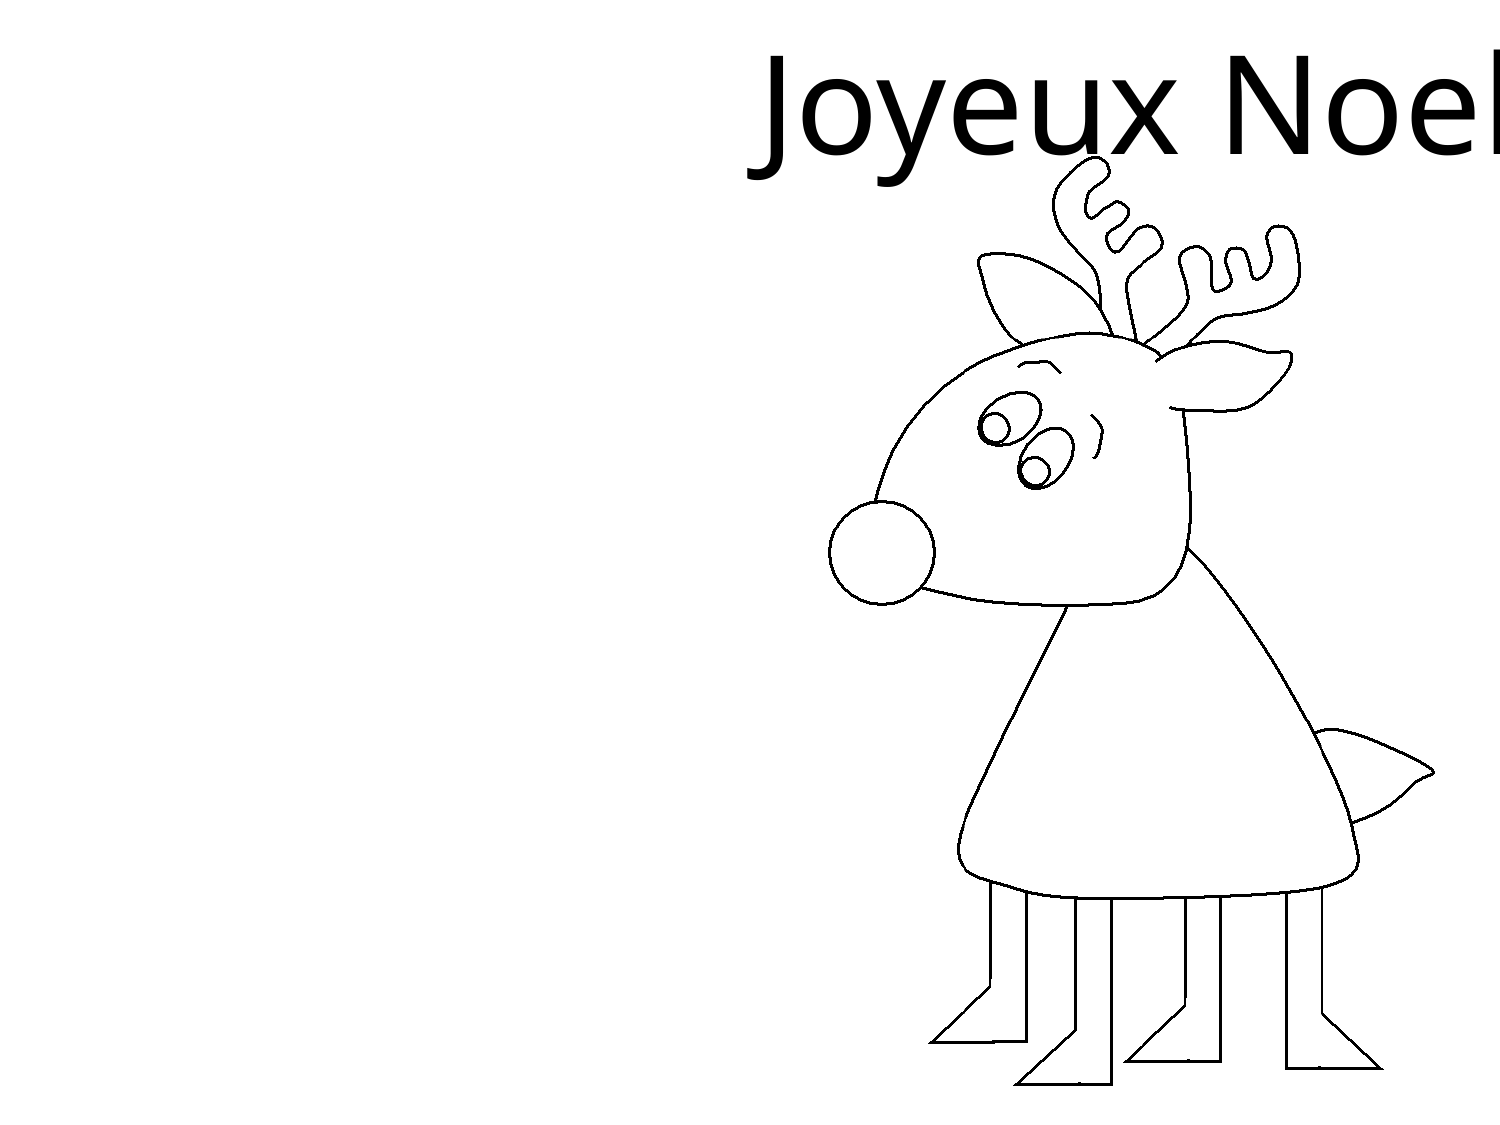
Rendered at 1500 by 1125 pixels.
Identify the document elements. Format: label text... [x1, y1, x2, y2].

picture [786, 148, 1500, 1100]
text_box Joyeux Noel [728, 9, 1500, 190]
